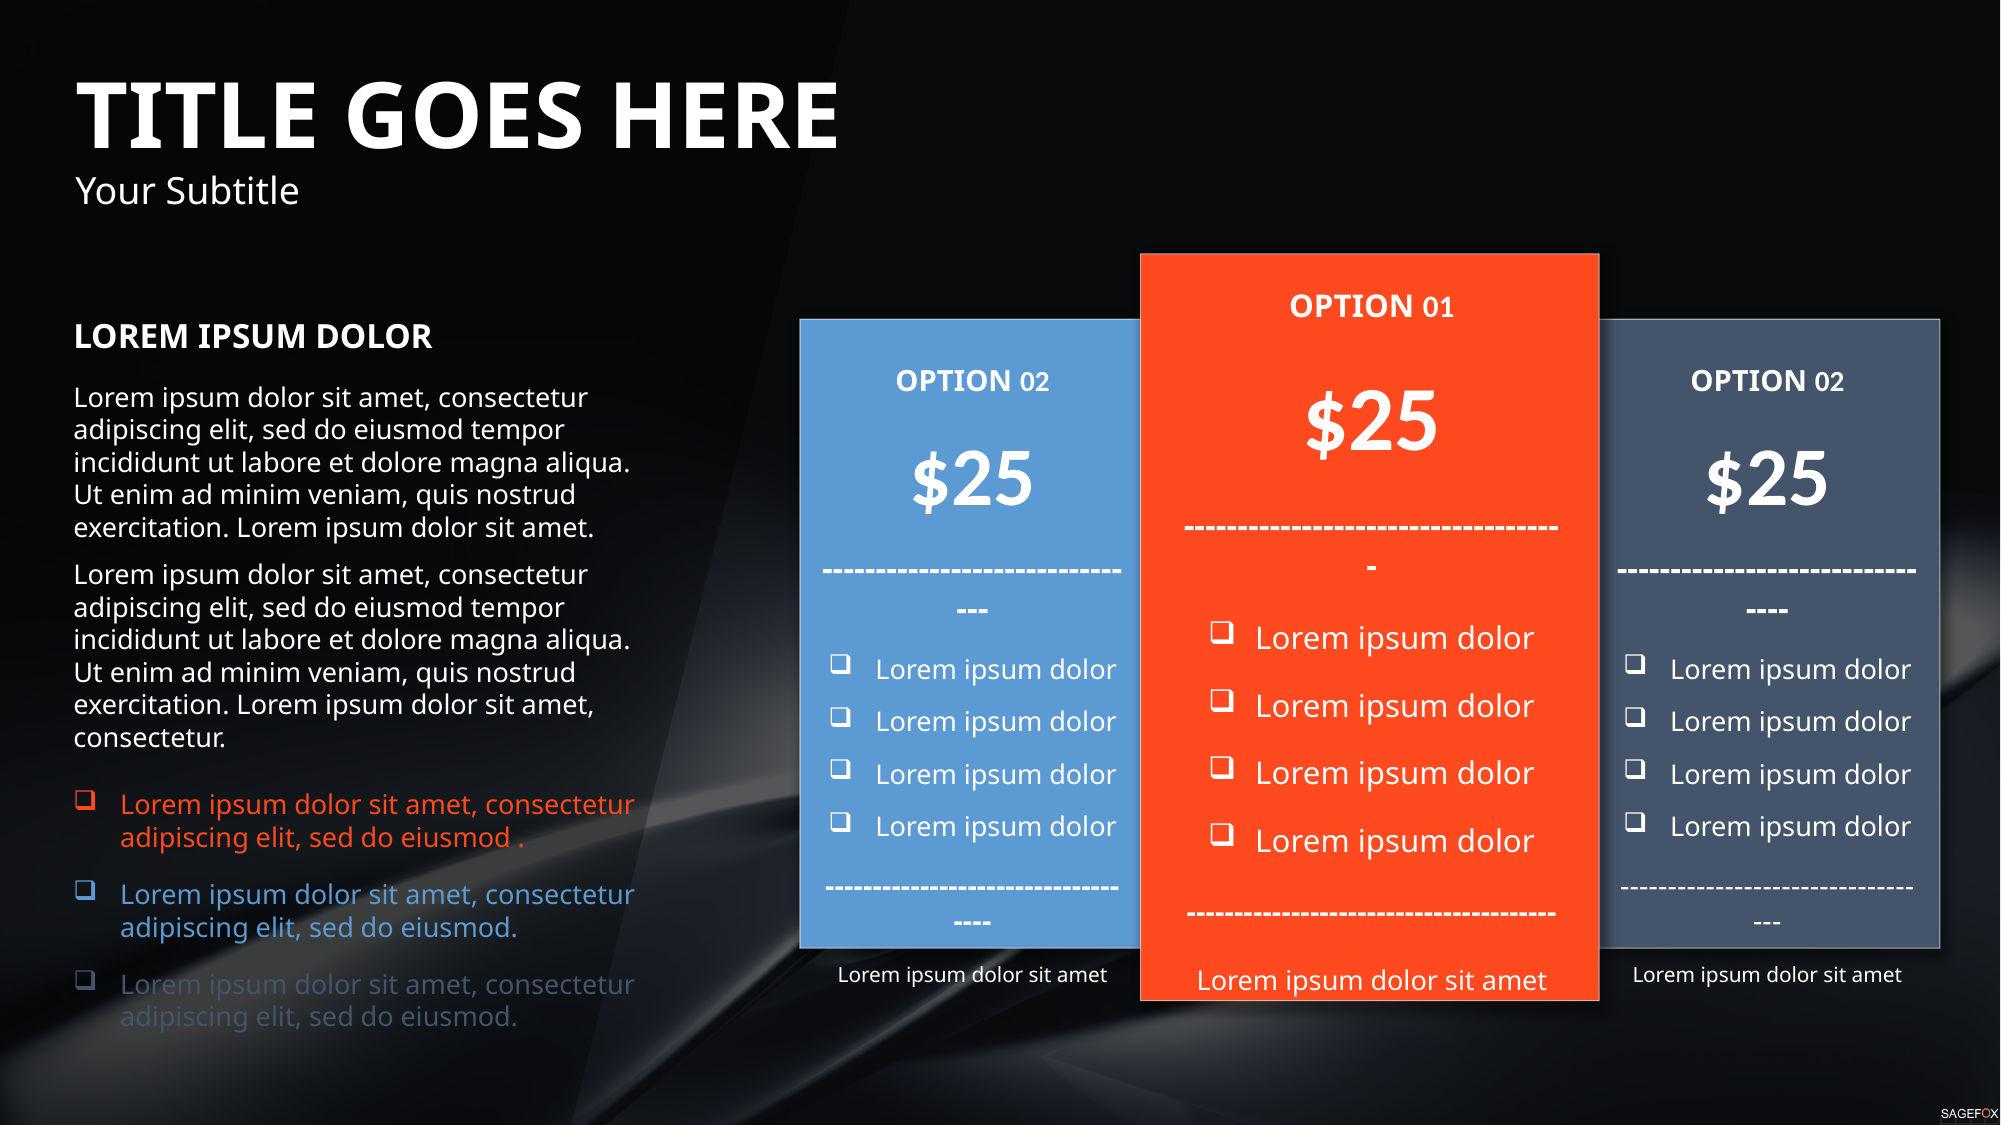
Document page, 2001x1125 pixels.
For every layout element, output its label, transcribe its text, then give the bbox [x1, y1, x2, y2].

text_box [1617, 318, 1941, 949]
text_box [0, 0, 852, 1125]
picture [1940, 0, 2001, 1125]
text_box OPTION 02 $25 ------------------------------- Lorem ipsum dolor Lorem ipsum dolor Lorem ipsum dolor Lorem ipsum dolor ----------------------------------- Lorem ipsum dolor sit amet [806, 355, 1139, 995]
text_box [1140, 253, 1600, 1002]
text_box TITLE GOES HERE Your Subtitle [60, 49, 1036, 220]
text_box [799, 318, 1132, 949]
text_box OPTION 02 $25 -------------------------------- Lorem ipsum dolor Lorem ipsum dolor Lorem ipsum dolor Lorem ipsum dolor ---------------------------------- Lorem ipsum dolor sit amet [1601, 355, 1934, 995]
text_box OPTION 01 $25 ------------------------------------ Lorem ipsum dolor Lorem ipsum dolor Lorem ipsum dolor Lorem ipsum dolor --------------------------------------- Lorem ipsum dolor sit amet [1168, 279, 1575, 1003]
text_box LOREM IPSUM DOLOR Lorem ipsum dolor sit amet, consectetur adipiscing elit, sed do eiusmod tempor incididunt ut labore et dolore magna aliqua. Ut enim ad minim veniam, quis nostrud exercitation. Lorem ipsum dolor sit amet. Lorem ipsum dolor sit amet, consectetur adipiscing elit, sed do eiusmod tempor incididunt ut labore et dolore magna aliqua. Ut enim ad minim veniam, quis nostrud exercitation. Lorem ipsum dolor sit amet, consectetur. Lorem ipsum dolor sit amet, consectetur adipiscing elit, sed do eiusmod . Lorem ipsum dolor sit amet, consectetur adipiscing elit, sed do eiusmod. Lorem ipsum dolor sit amet, consectetur adipiscing elit, sed do eiusmod. [58, 307, 678, 1040]
